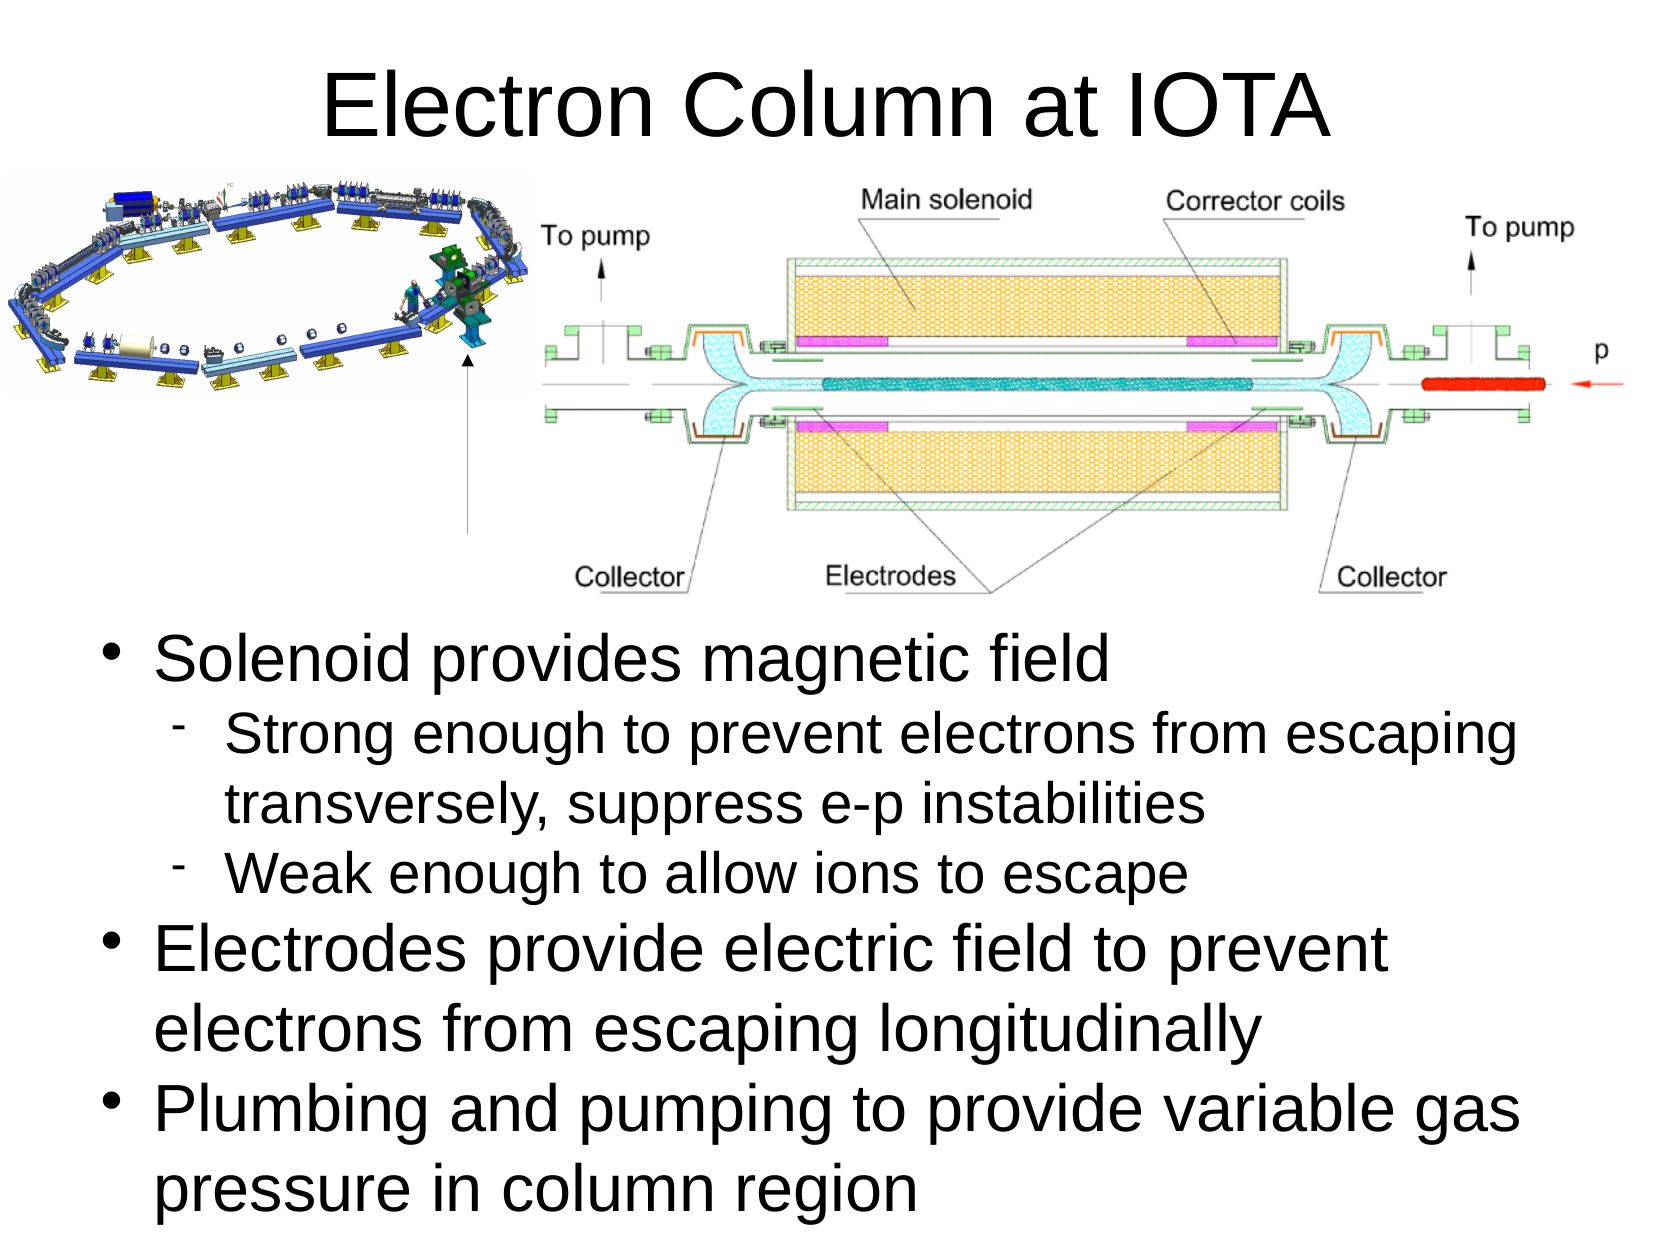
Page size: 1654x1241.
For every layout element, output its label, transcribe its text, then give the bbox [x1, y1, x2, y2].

text_box Solenoid provides magnetic field Strong enough to prevent electrons from escaping transversely, suppress e-p instabilities Weak enough to allow ions to escape Electrodes provide electric field to prevent electrons from escaping longitudinally Plumbing and pumping to provide variable gas pressure in column region [82, 614, 1571, 1125]
text_box Electron Column at IOTA [82, 48, 1571, 151]
picture [5, 169, 1651, 620]
